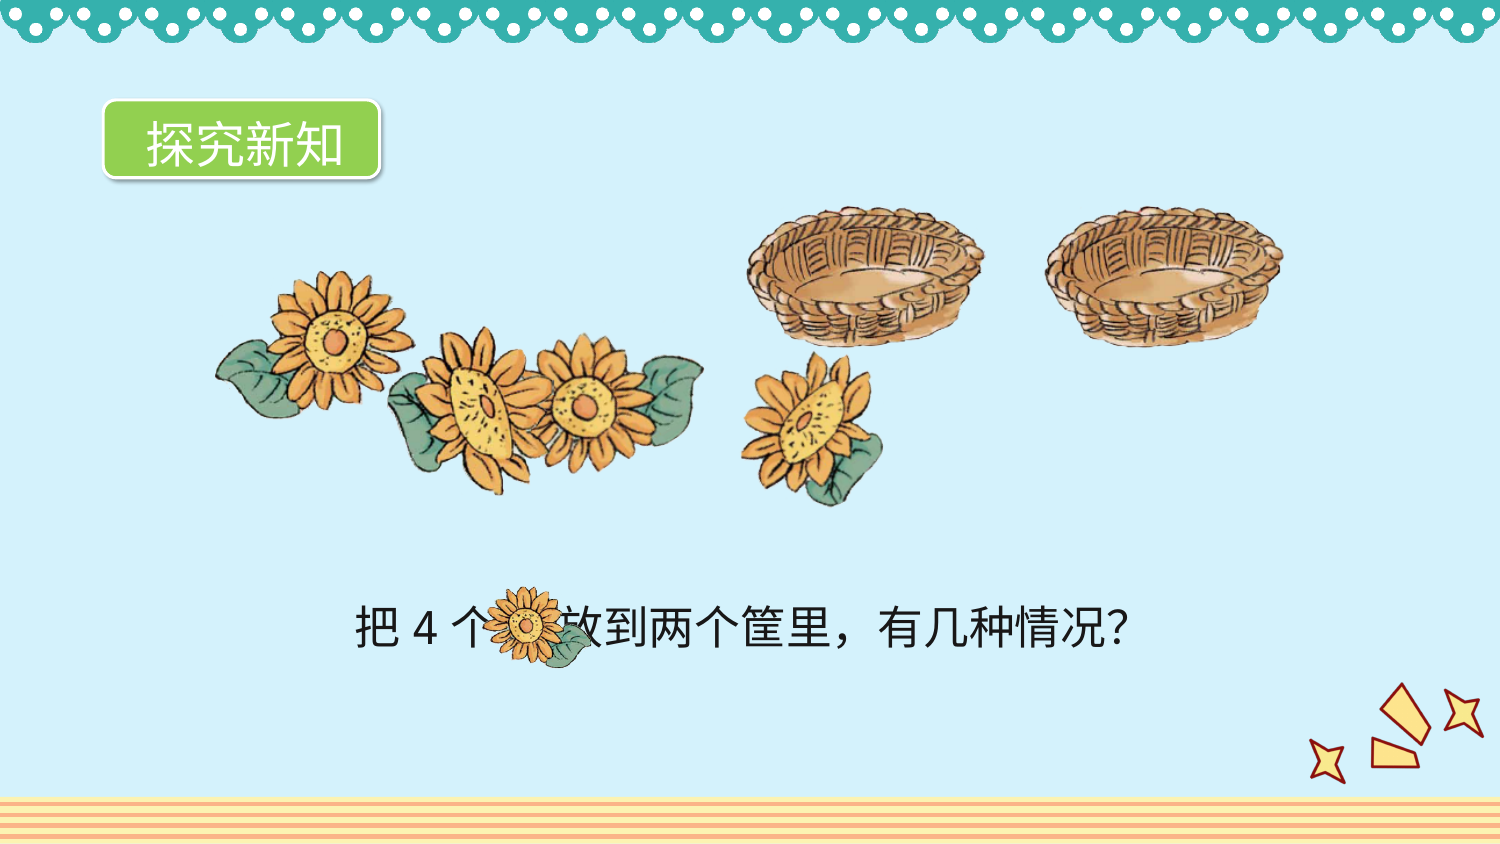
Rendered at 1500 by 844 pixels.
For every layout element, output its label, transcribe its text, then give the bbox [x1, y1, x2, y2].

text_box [103, 99, 380, 178]
text_box 把4个 放到两个筐里，有几种情况？ [340, 590, 481, 661]
picture [214, 200, 1286, 510]
picture [481, 583, 592, 670]
picture [1292, 642, 1499, 836]
text_box 把4个 放到两个筐里，有几种情况？ [592, 590, 1255, 661]
picture [0, 0, 1500, 43]
